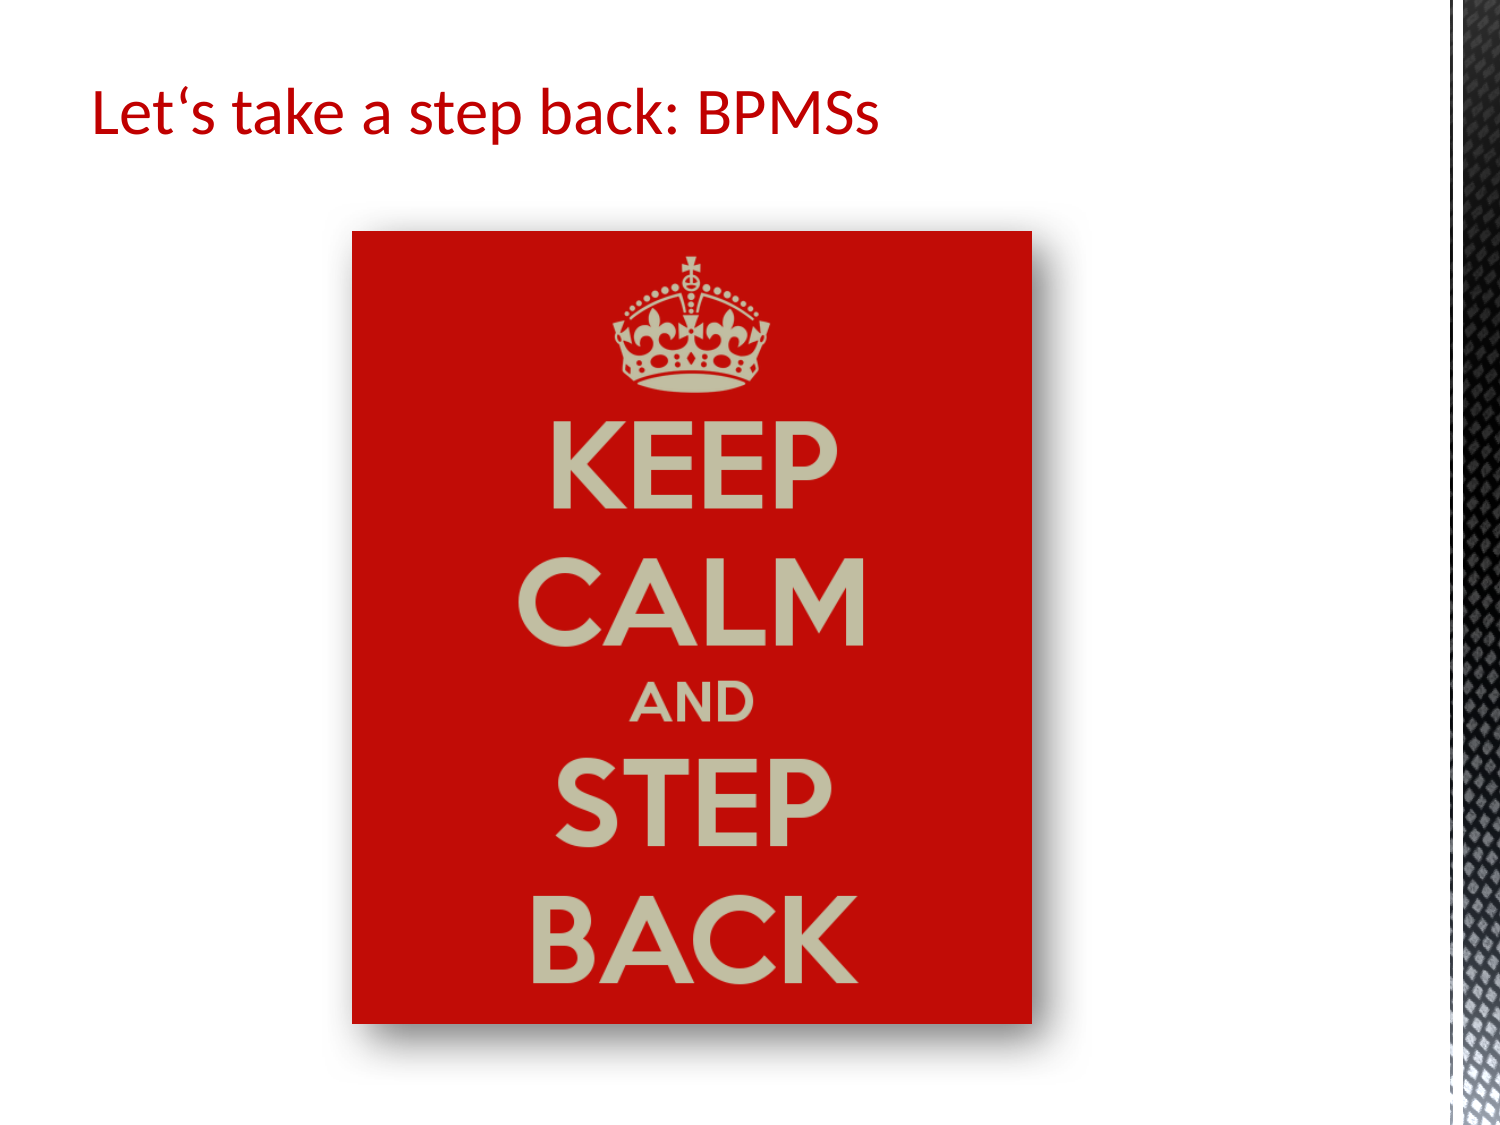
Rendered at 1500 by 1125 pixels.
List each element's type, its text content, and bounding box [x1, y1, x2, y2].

title Let‘s take a step back: BPMSs [76, 42, 1459, 173]
picture [1447, 0, 1500, 1125]
picture [352, 231, 1032, 1025]
